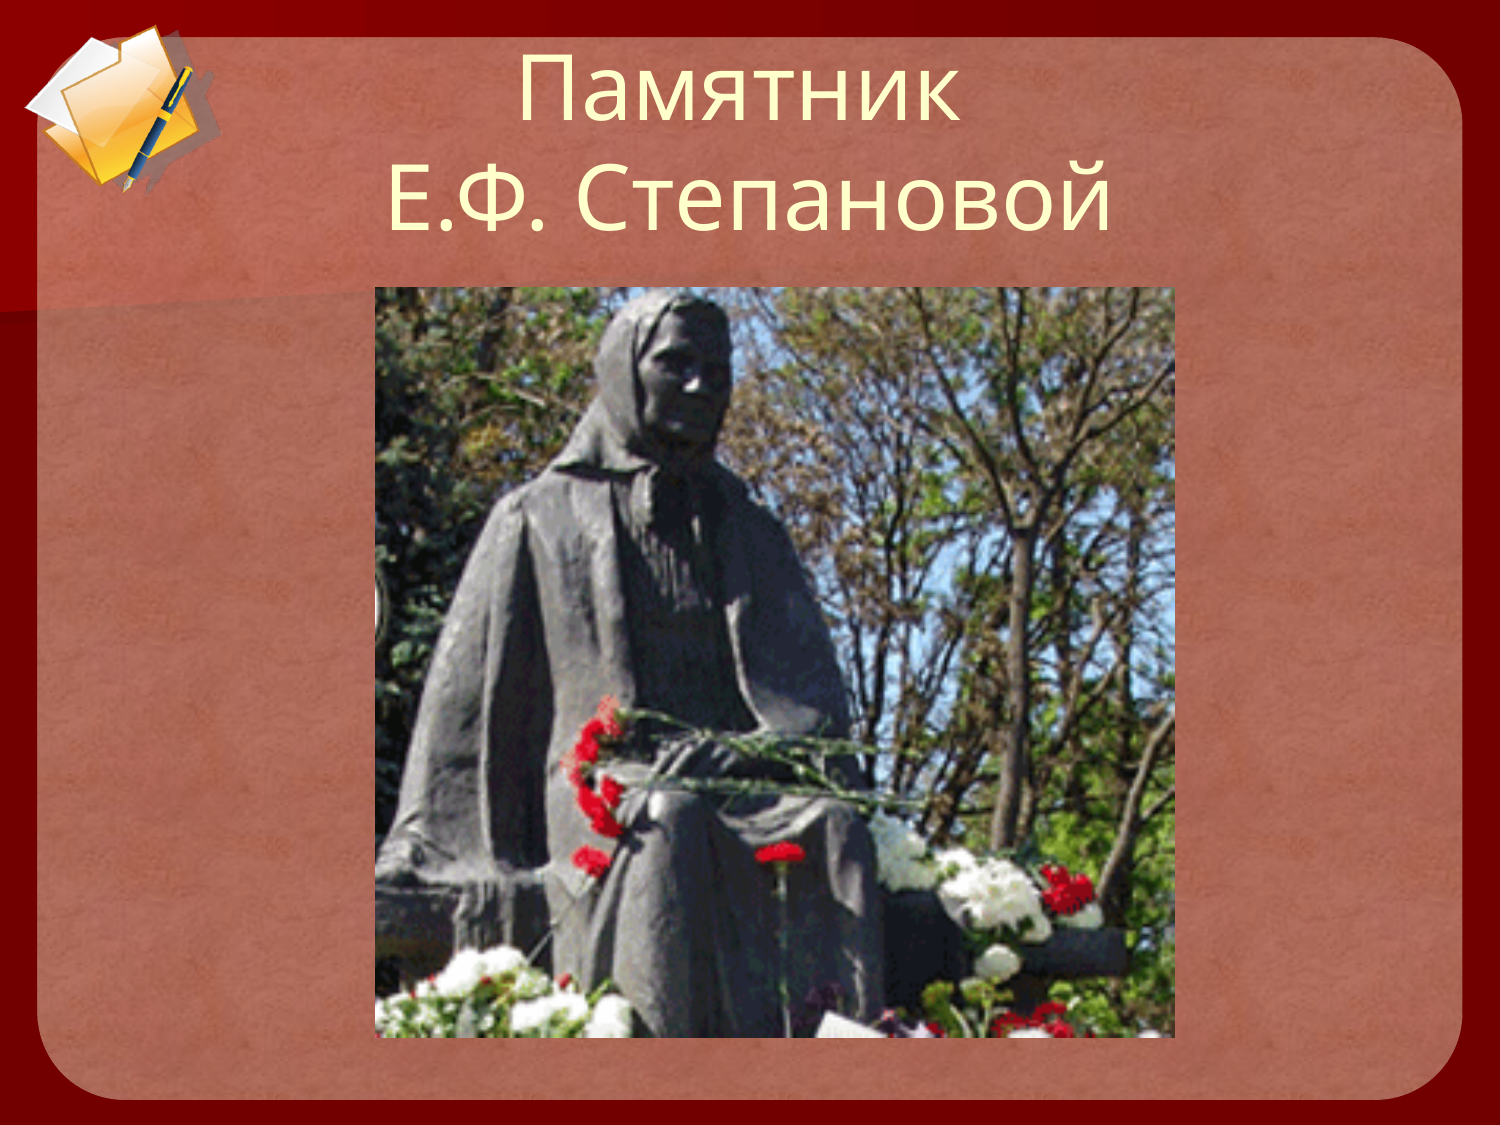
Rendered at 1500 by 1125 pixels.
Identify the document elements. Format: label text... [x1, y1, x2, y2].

picture [374, 287, 1176, 1038]
picture [24, 24, 200, 193]
title Памятник Е.Ф. Степановой [74, 44, 1426, 233]
